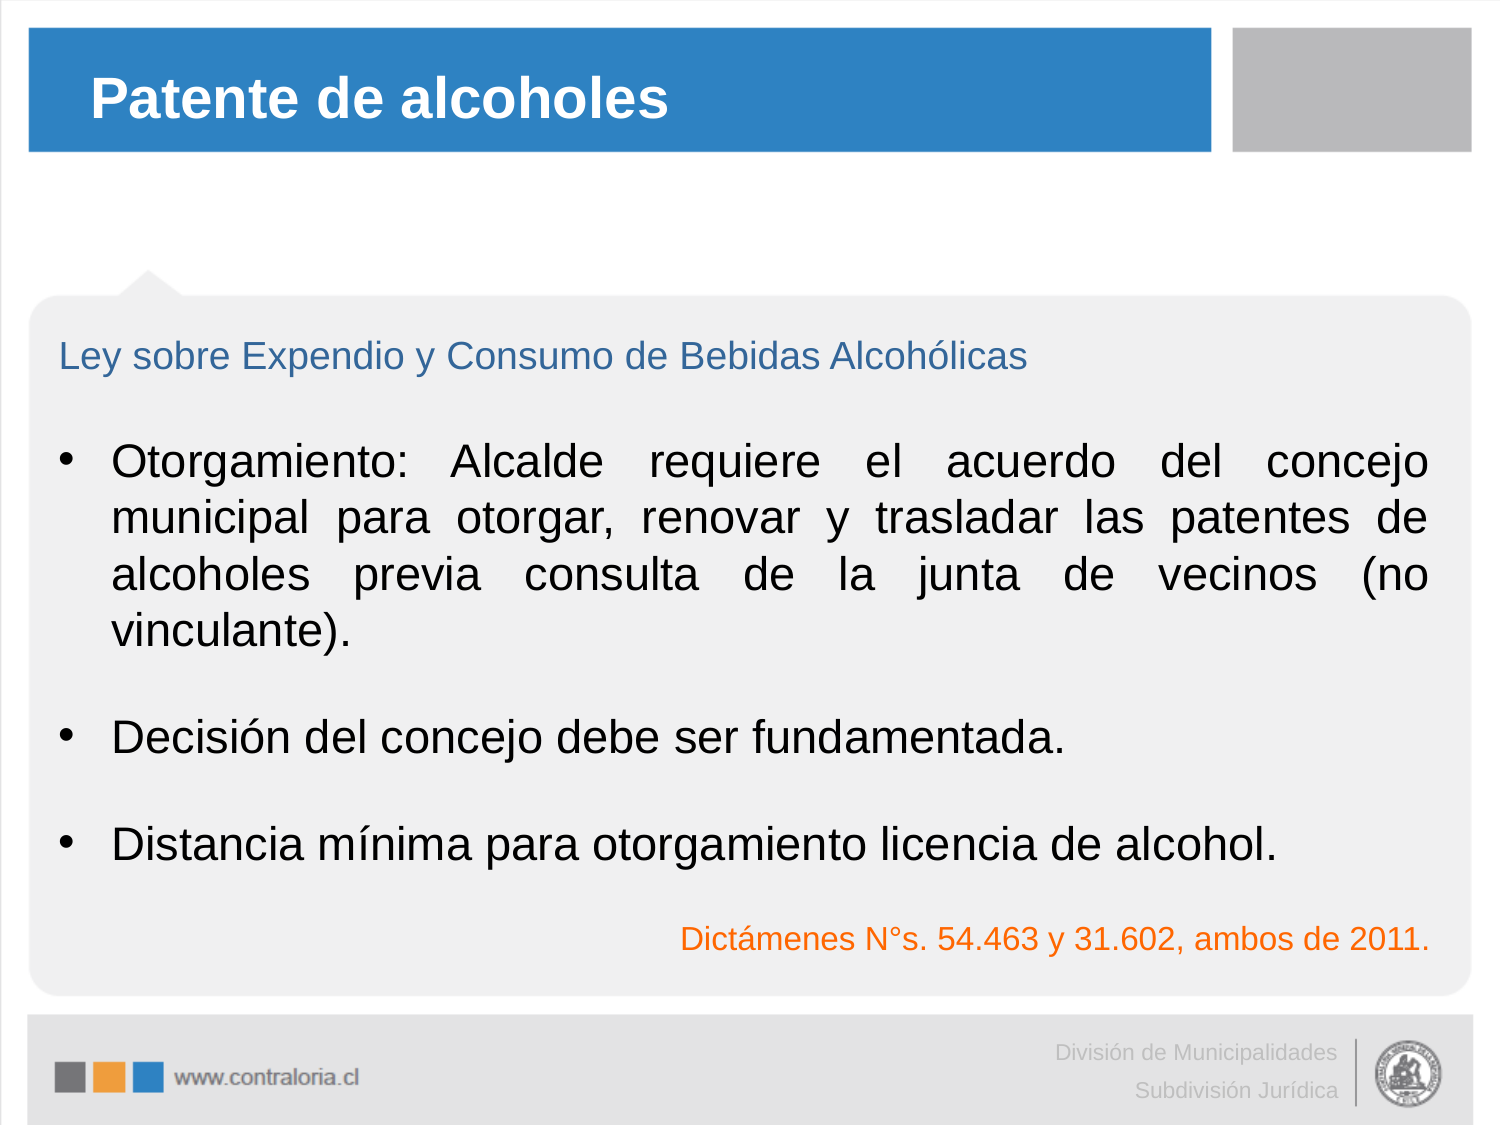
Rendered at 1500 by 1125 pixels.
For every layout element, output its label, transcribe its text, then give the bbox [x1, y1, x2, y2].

picture [0, 0, 1500, 1125]
list División de Municipalidades [291, 1029, 1353, 1073]
list Ley sobre Expendio y Consumo de Bebidas Alcohólicas Otorgamiento: Alcalde requiere el acuerdo del concejo municipal para otorgar, renovar y trasladar las patentes de alcoholes previa consulta de la junta de vecinos (no vinculante). Decisión del concejo debe ser fundamentada. Distancia mínima para otorgamiento licencia de alcohol. Dictámenes N°s. 54.463 y 31.602, ambos de 2011. [43, 322, 1447, 967]
list Subdivisión Jurídica [292, 1068, 1354, 1111]
title Patente de alcoholes [75, 45, 1098, 146]
